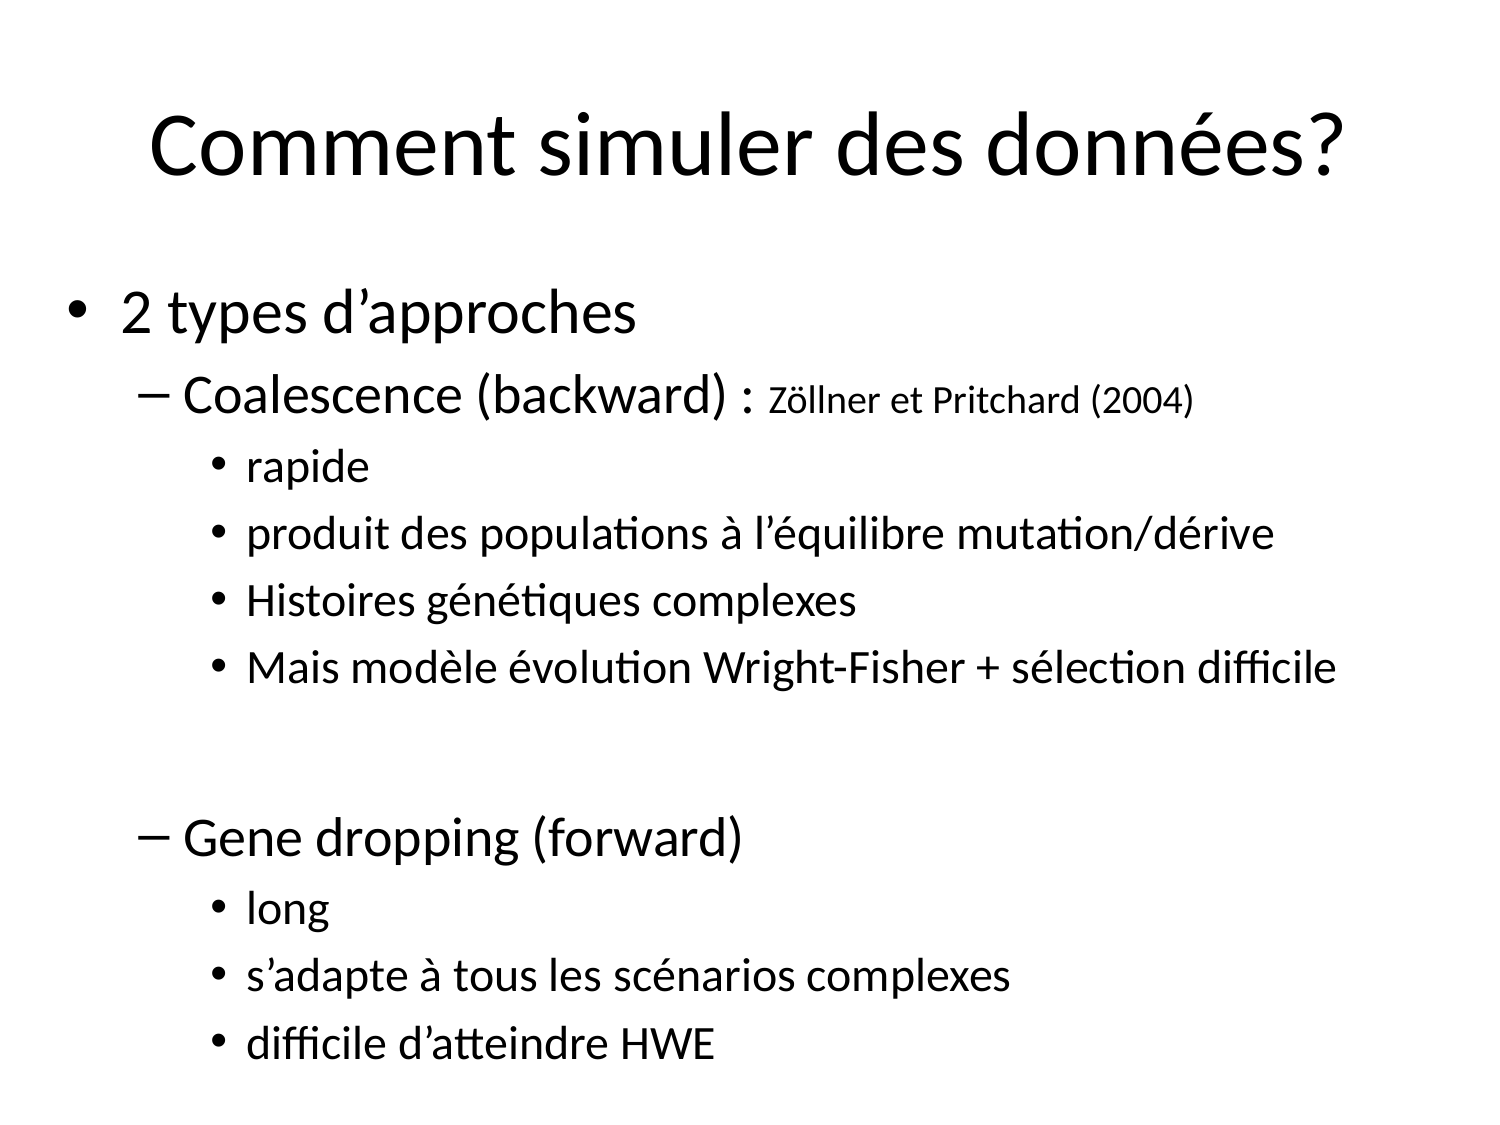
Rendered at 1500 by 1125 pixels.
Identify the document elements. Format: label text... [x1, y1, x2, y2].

title Comment simuler des données? [75, 45, 1425, 233]
list 2 types d’approches Coalescence (backward) : Zöllner et Pritchard (2004) rapide produit des populations à l’équilibre mutation/dérive Histoires génétiques complexes Mais modèle évolution Wright-Fisher + sélection difficile Gene dropping (forward) long s’adapte à tous les scénarios complexes difficile d’atteindre HWE [51, 262, 1447, 1083]
